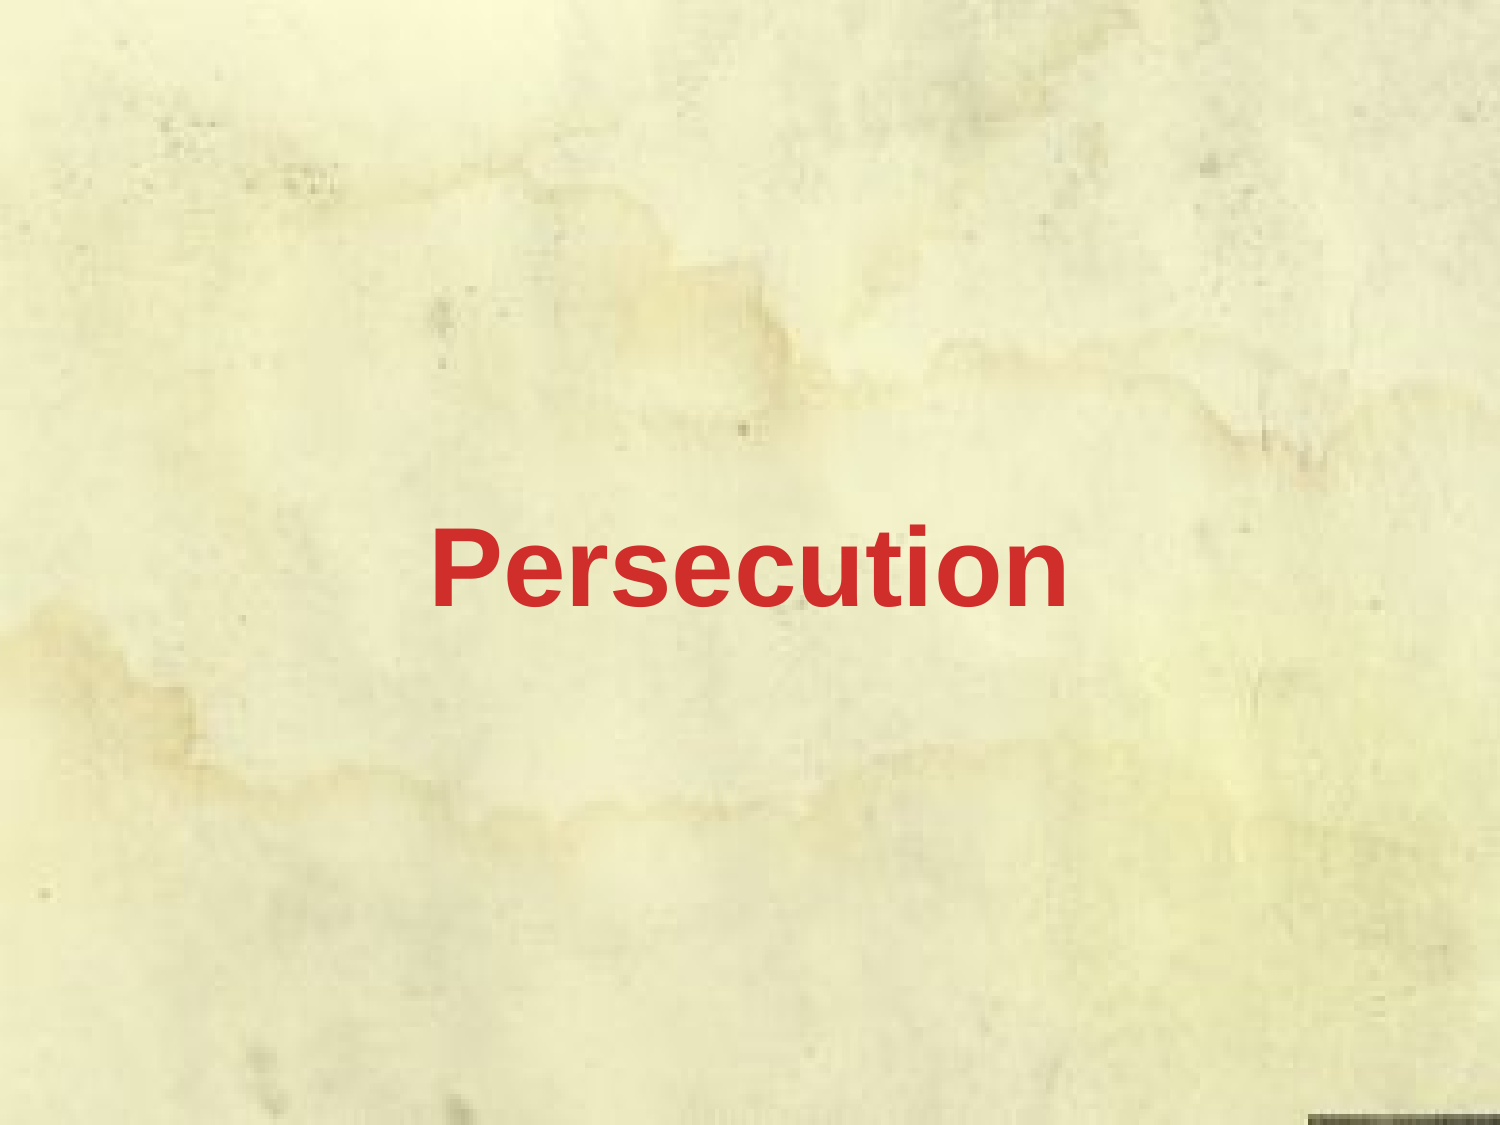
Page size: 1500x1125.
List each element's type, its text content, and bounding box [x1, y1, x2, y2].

text_box Persecution [413, 486, 1087, 637]
picture [0, 0, 1500, 1125]
